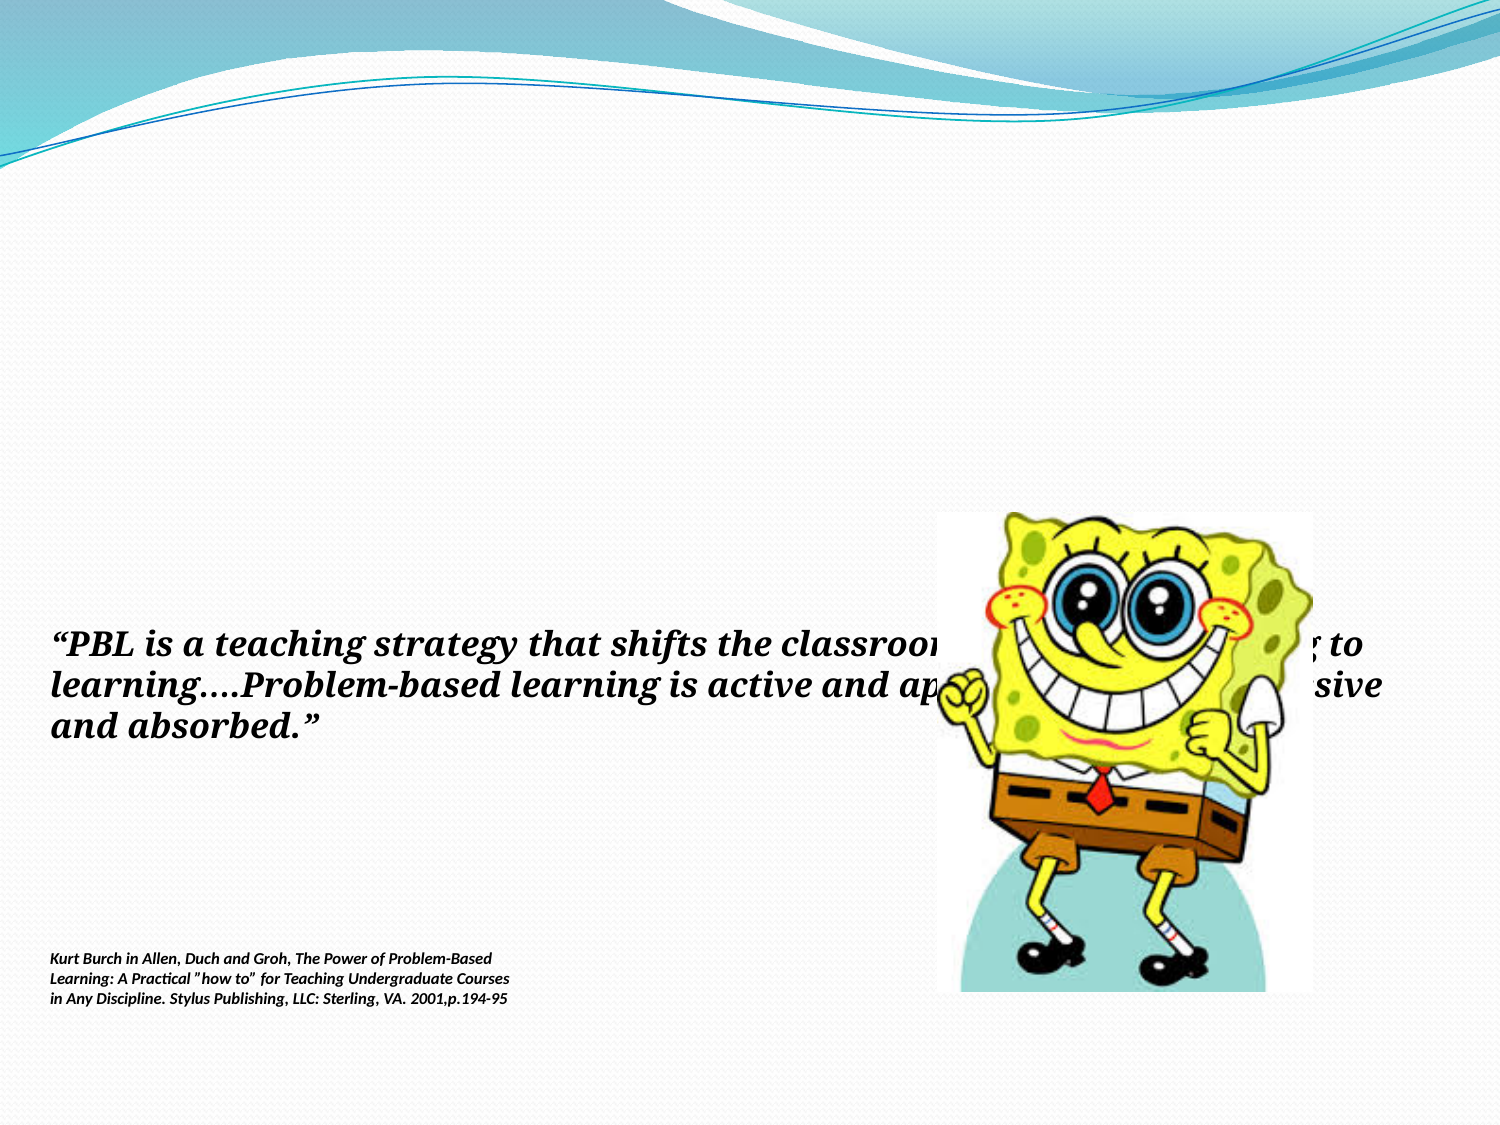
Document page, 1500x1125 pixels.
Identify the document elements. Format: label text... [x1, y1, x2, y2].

picture [937, 512, 1313, 992]
title “PBL is a teaching strategy that shifts the classroom focus from teaching to learning….Problem-based learning is active and applied rather than passive and absorbed.” Kurt Burch in Allen, Duch and Groh, The Power of Problem-Based Learning: A Practical ”how to” for Teaching Undergraduate Courses in Any Discipline. Stylus Publishing, LLC: Sterling, VA. 2001,p.194-95 [50, 75, 1438, 1075]
